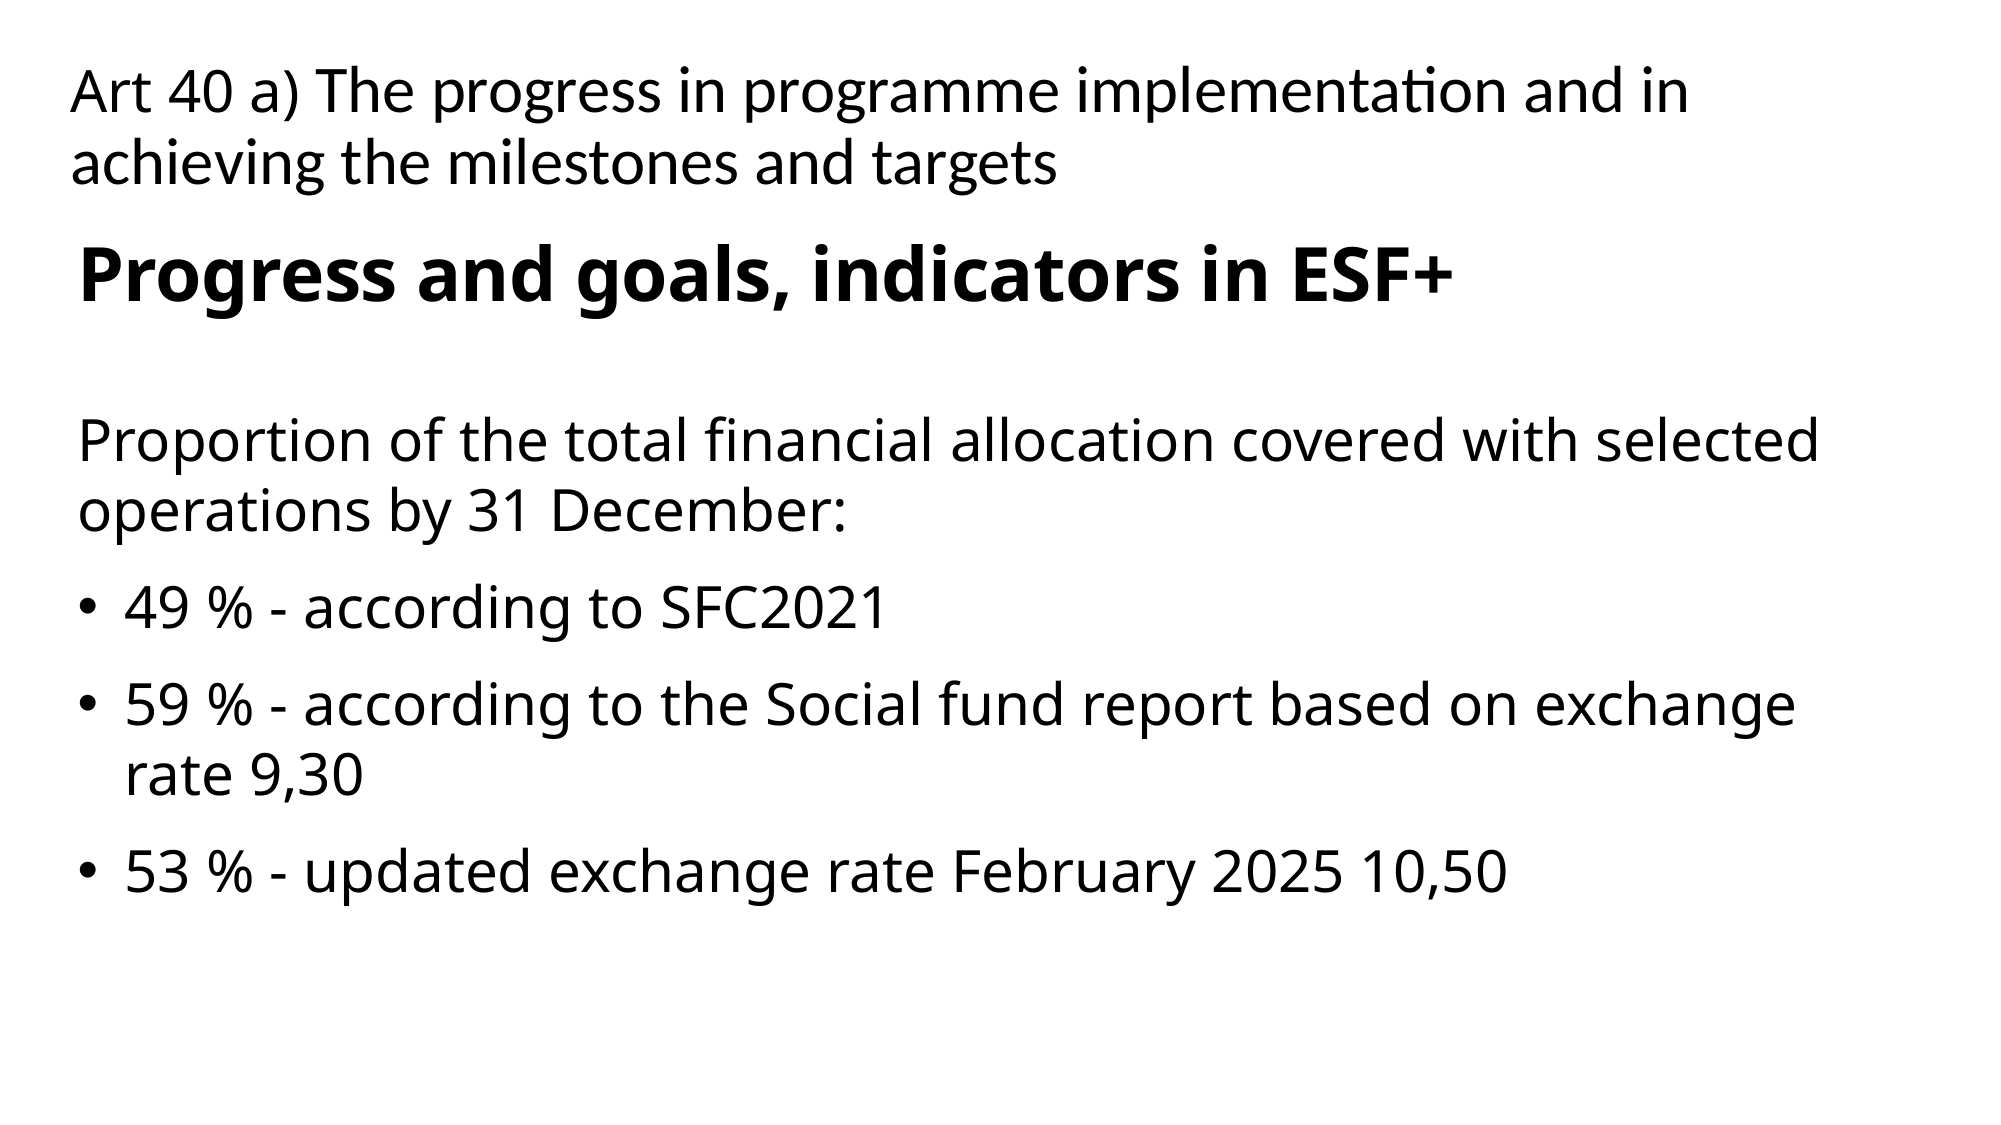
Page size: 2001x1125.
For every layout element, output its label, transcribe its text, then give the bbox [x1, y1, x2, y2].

text_box Progress and goals, indicators in ESF+ Proportion of the total financial allocation covered with selected operations by 31 December: 49 % - according to SFC2021 59 % - according to the Social fund report based on exchange rate 9,30 53 % - updated exchange rate February 2025 10,50 . [62, 271, 1937, 1125]
title Art 40 a) The progress in programme implementation and in achieving the milestones and targets [55, 23, 1796, 105]
